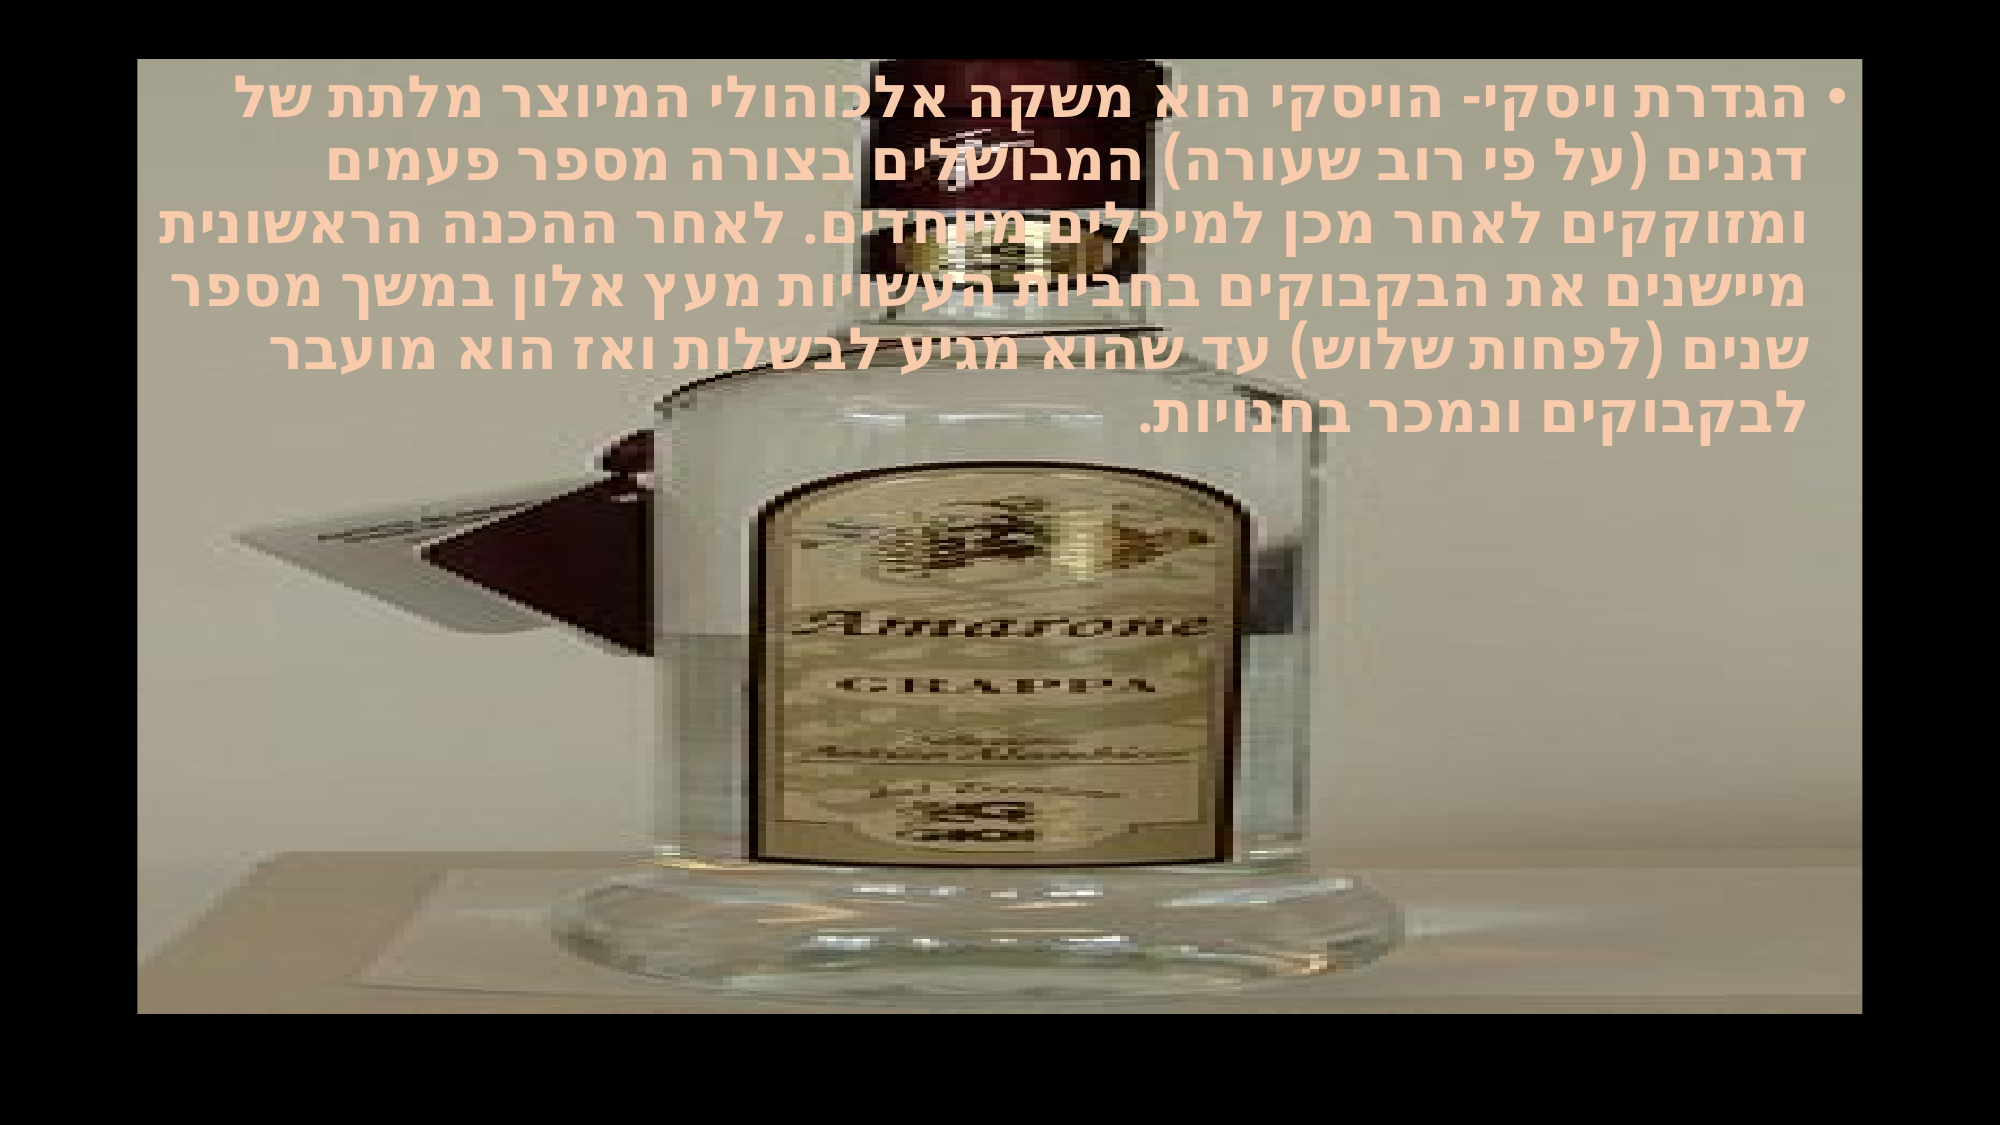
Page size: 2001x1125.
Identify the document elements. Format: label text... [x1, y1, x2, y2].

list הגדרת ויסקי- הויסקי הוא משקה אלכוהולי המיוצר מלתת של דגנים (על פי רוב שעורה) המבושלים בצורה מספר פעמים ומזוקקים לאחר מכן למיכלים מיוחדים. לאחר ההכנה הראשונית מיישנים את הבקבוקים בחביות העשויות מעץ אלון במשך מספר שנים (לפחות שלוש) עד שהוא מגיע לבשלות ואז הוא מועבר לבקבוקים ונמכר בחנויות. [137, 59, 1863, 1014]
